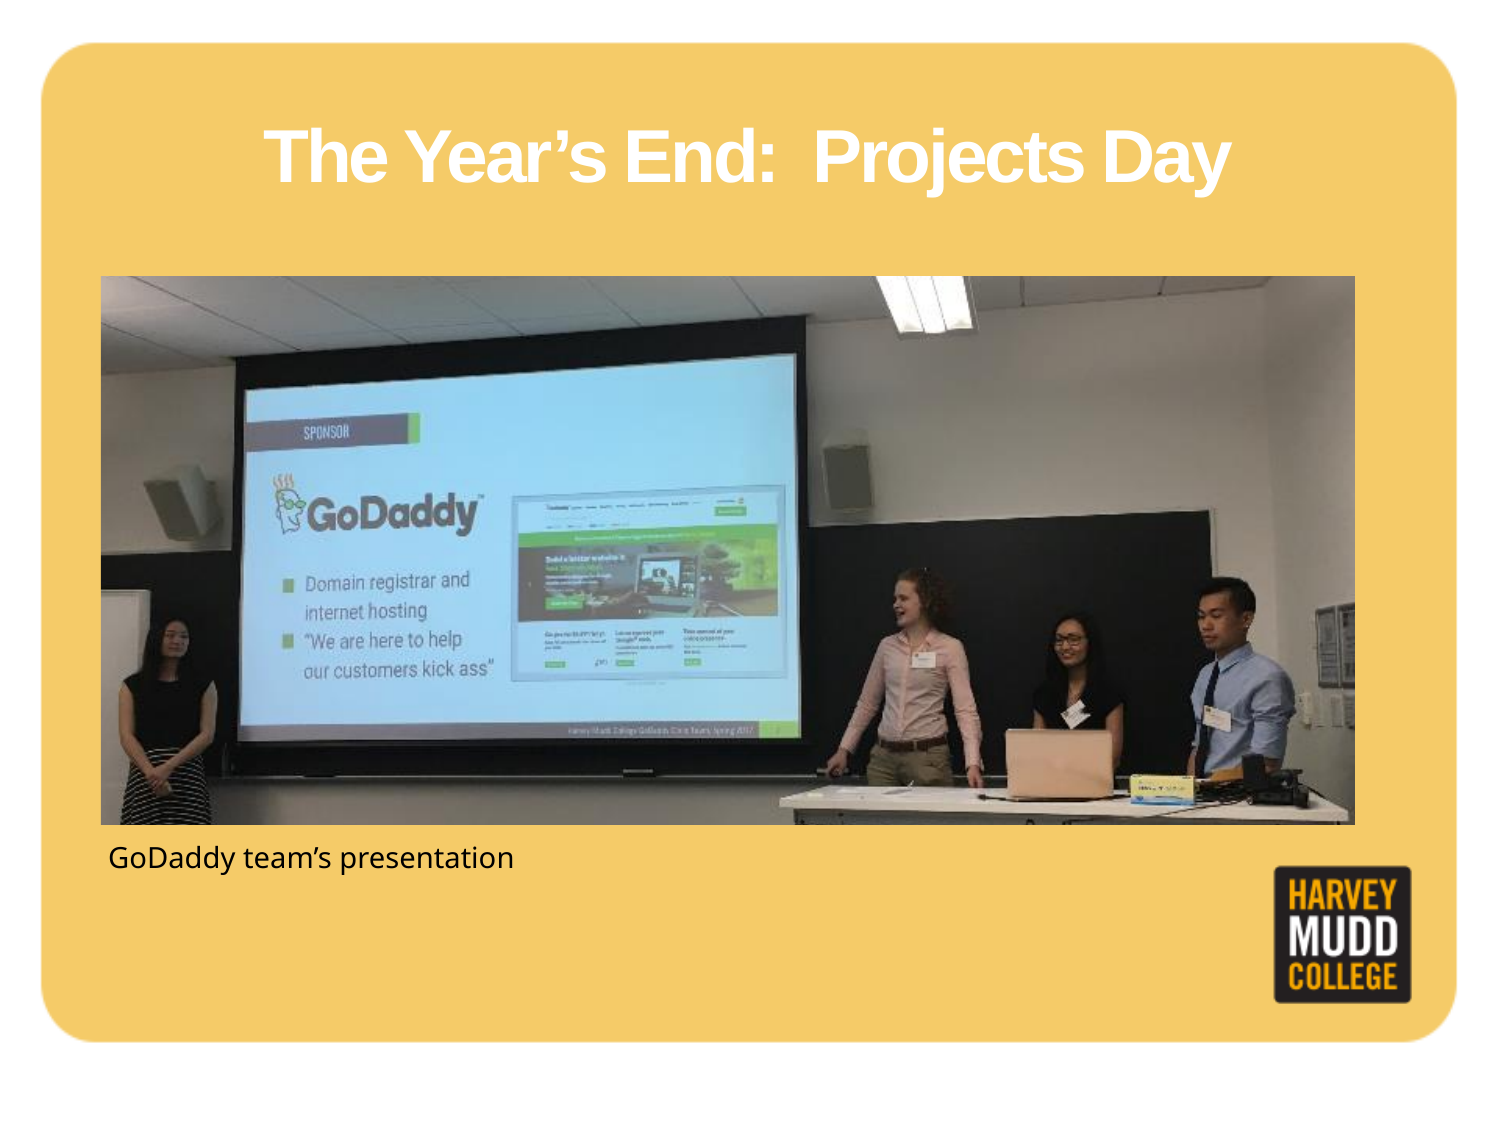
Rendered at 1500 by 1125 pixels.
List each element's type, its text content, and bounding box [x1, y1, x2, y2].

picture [0, 0, 1500, 1125]
title The Year’s End: Projects Day [54, 58, 1443, 247]
text_box GoDaddy team’s presentation [93, 831, 723, 882]
